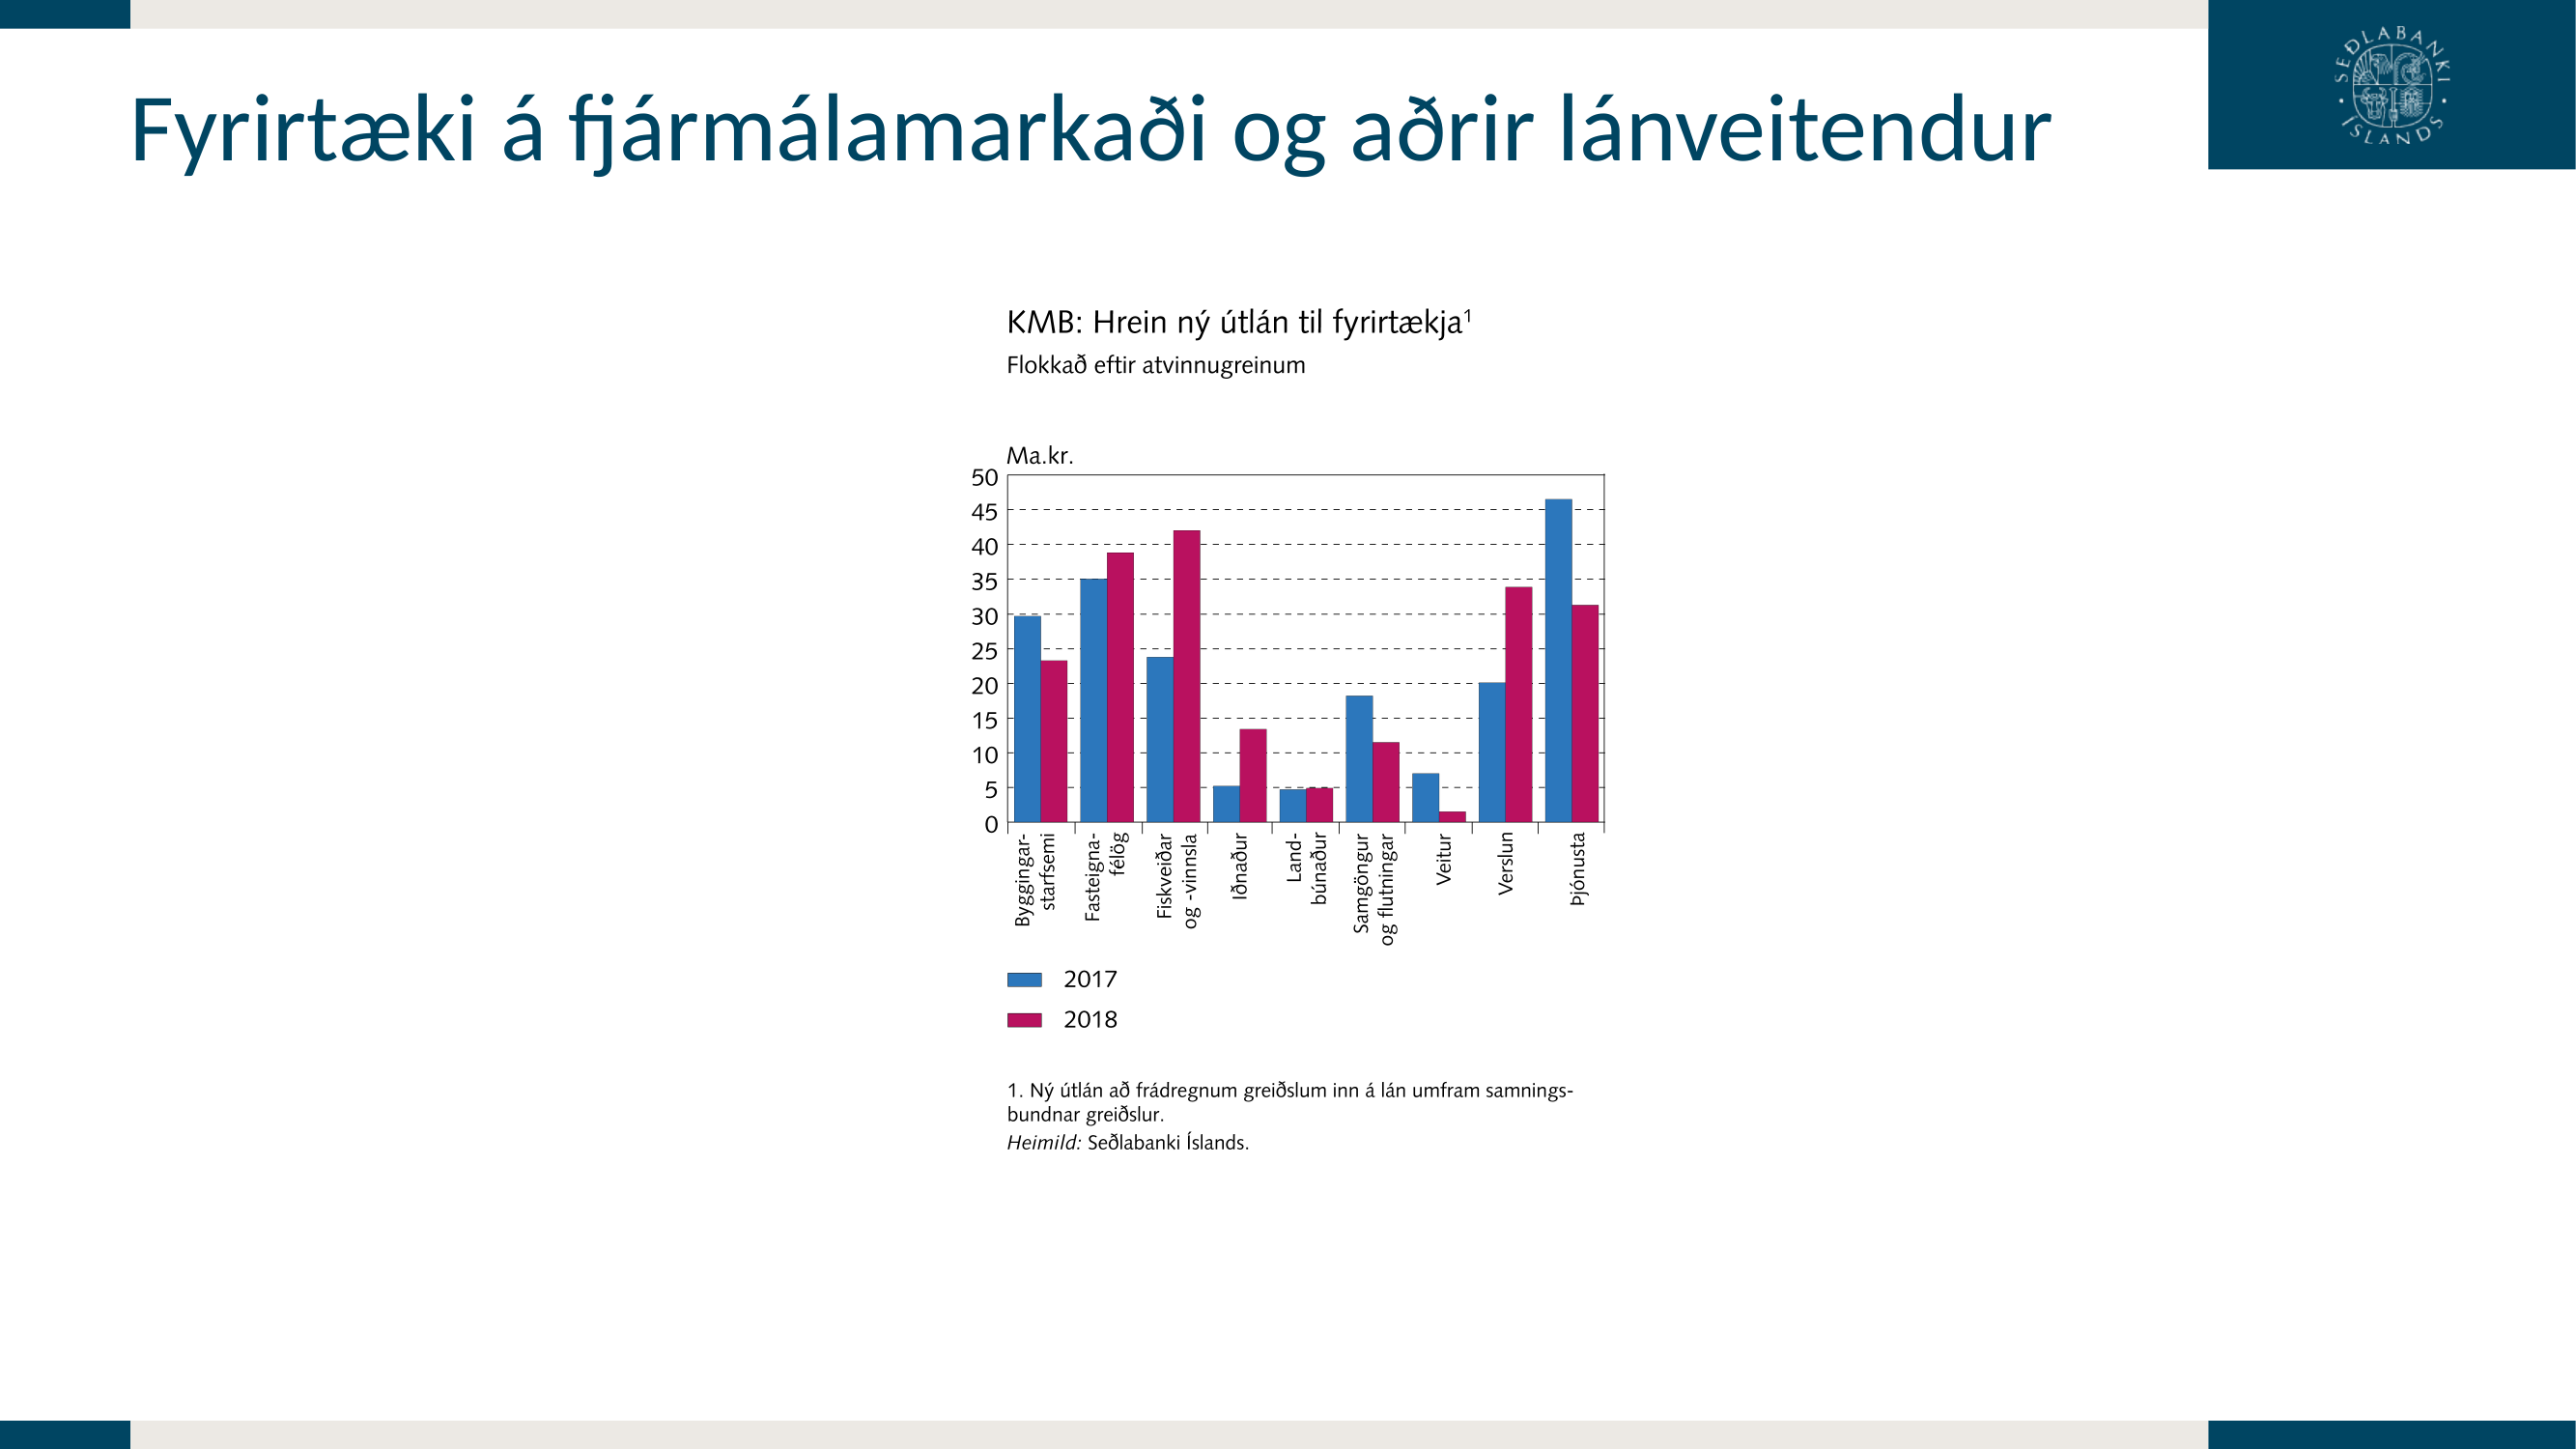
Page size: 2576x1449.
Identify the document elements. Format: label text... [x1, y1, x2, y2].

title Fyrirtæki á fjármálamarkaði og aðrir lánveitendur [129, 86, 2178, 290]
picture [970, 295, 1605, 1154]
